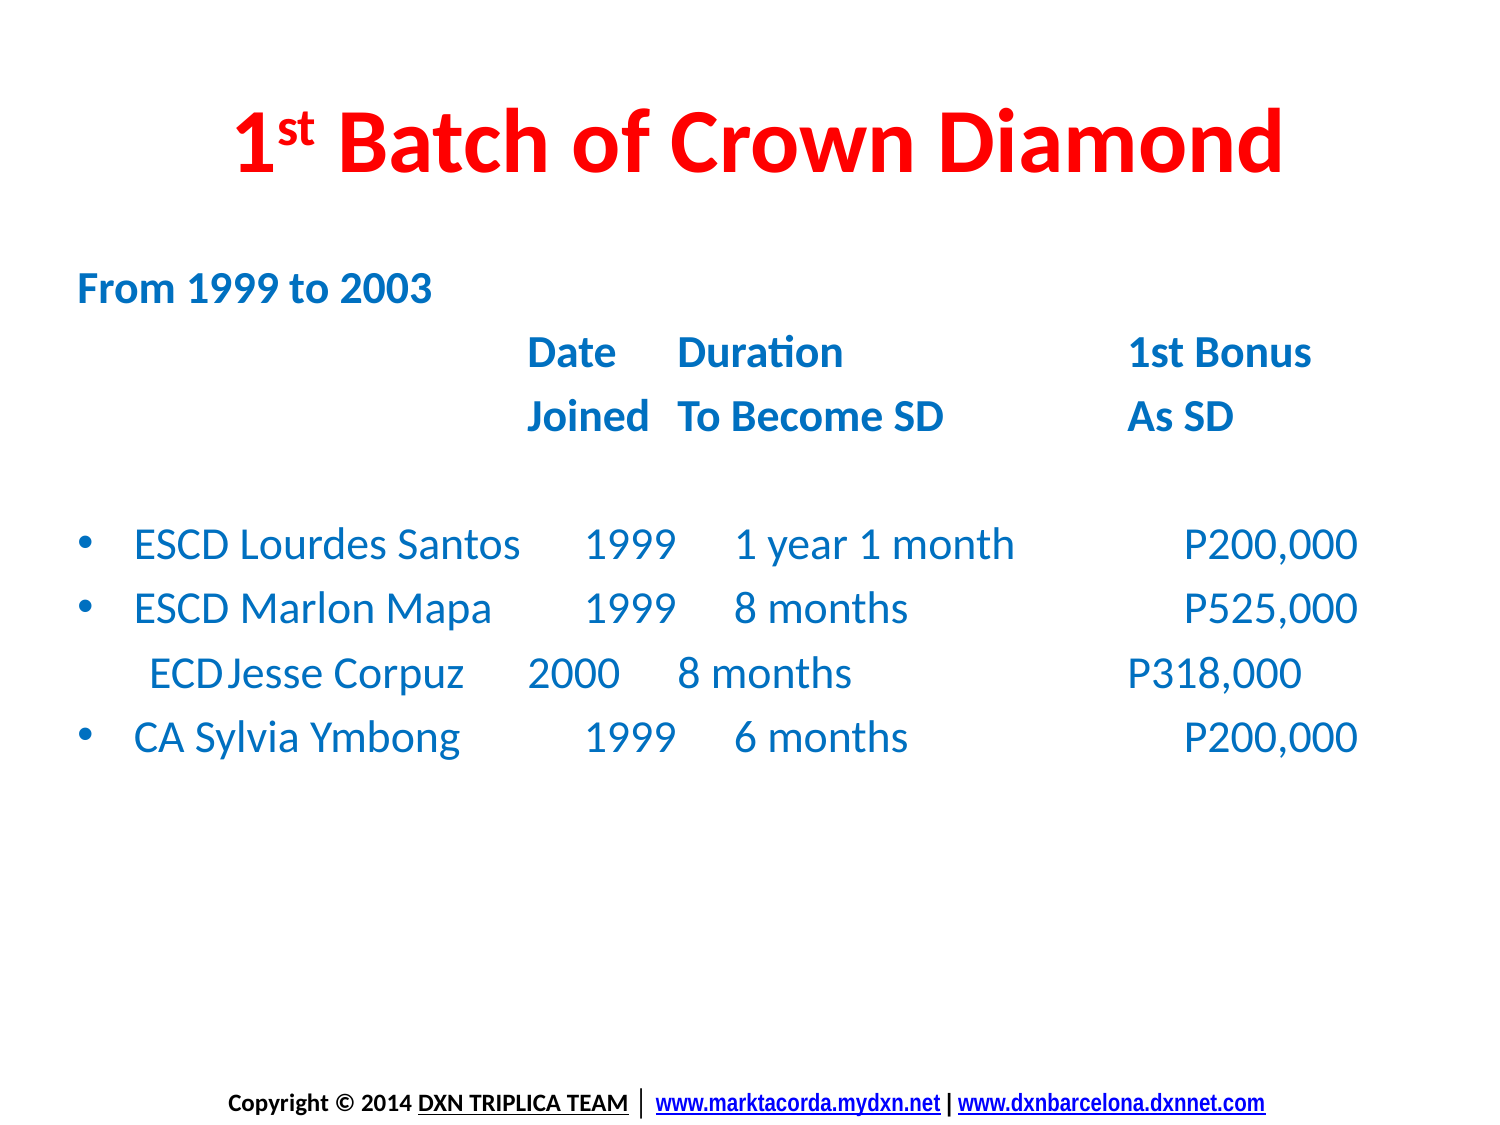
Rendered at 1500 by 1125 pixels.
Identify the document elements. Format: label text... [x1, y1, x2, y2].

list From 1999 to 2003 Date Duration 1st Bonus Joined To Become SD As SD ESCD Lourdes Santos 1999 1 year 1 month P200,000 ESCD Marlon Mapa 1999 8 months P525,000 ECD Jesse Corpuz 2000 8 months P318,000 CA Sylvia Ymbong 1999 6 months P200,000 [62, 249, 1475, 1075]
title 1st Batch of Crown Diamond [187, 37, 1331, 235]
text_box Copyright © 2014 DXN TRIPLICA TEAM │ www.marktacorda.mydxn.net | www.dxnbarcelona.dxnnet.com [0, 1079, 1500, 1125]
